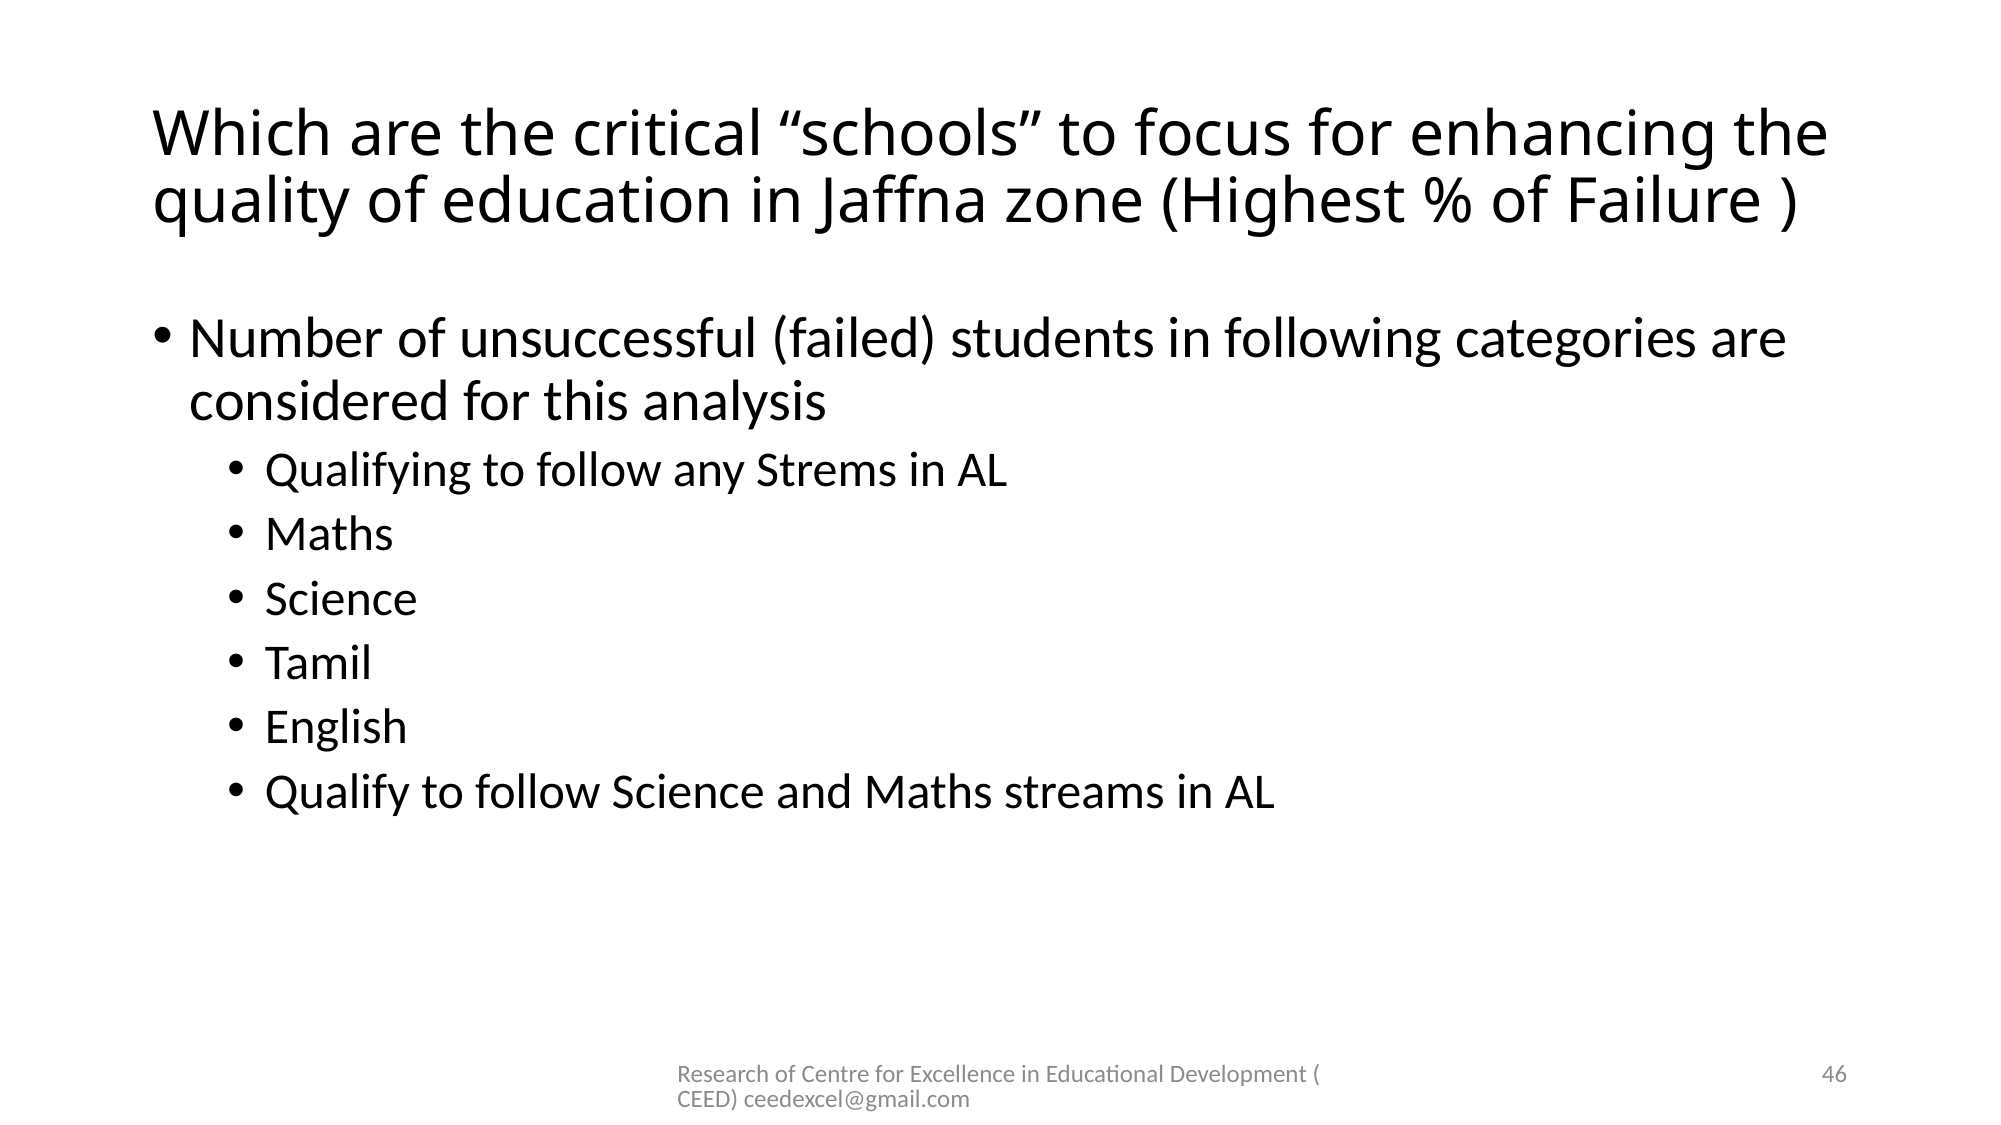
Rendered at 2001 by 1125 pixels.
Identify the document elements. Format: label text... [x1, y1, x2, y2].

title Which are the critical “schools” to focus for enhancing the quality of education in Jaffna zone (Highest % of Failure ) [137, 59, 1863, 278]
slide_number 46 [1412, 1042, 1863, 1103]
footer Research of Centre for Excellence in Educational Development (CEED) ceedexcel@gmail.com [662, 1042, 1338, 1103]
list Number of unsuccessful (failed) students in following categories are considered for this analysis Qualifying to follow any Strems in AL Maths Science Tamil English Qualify to follow Science and Maths streams in AL [137, 299, 1863, 1014]
